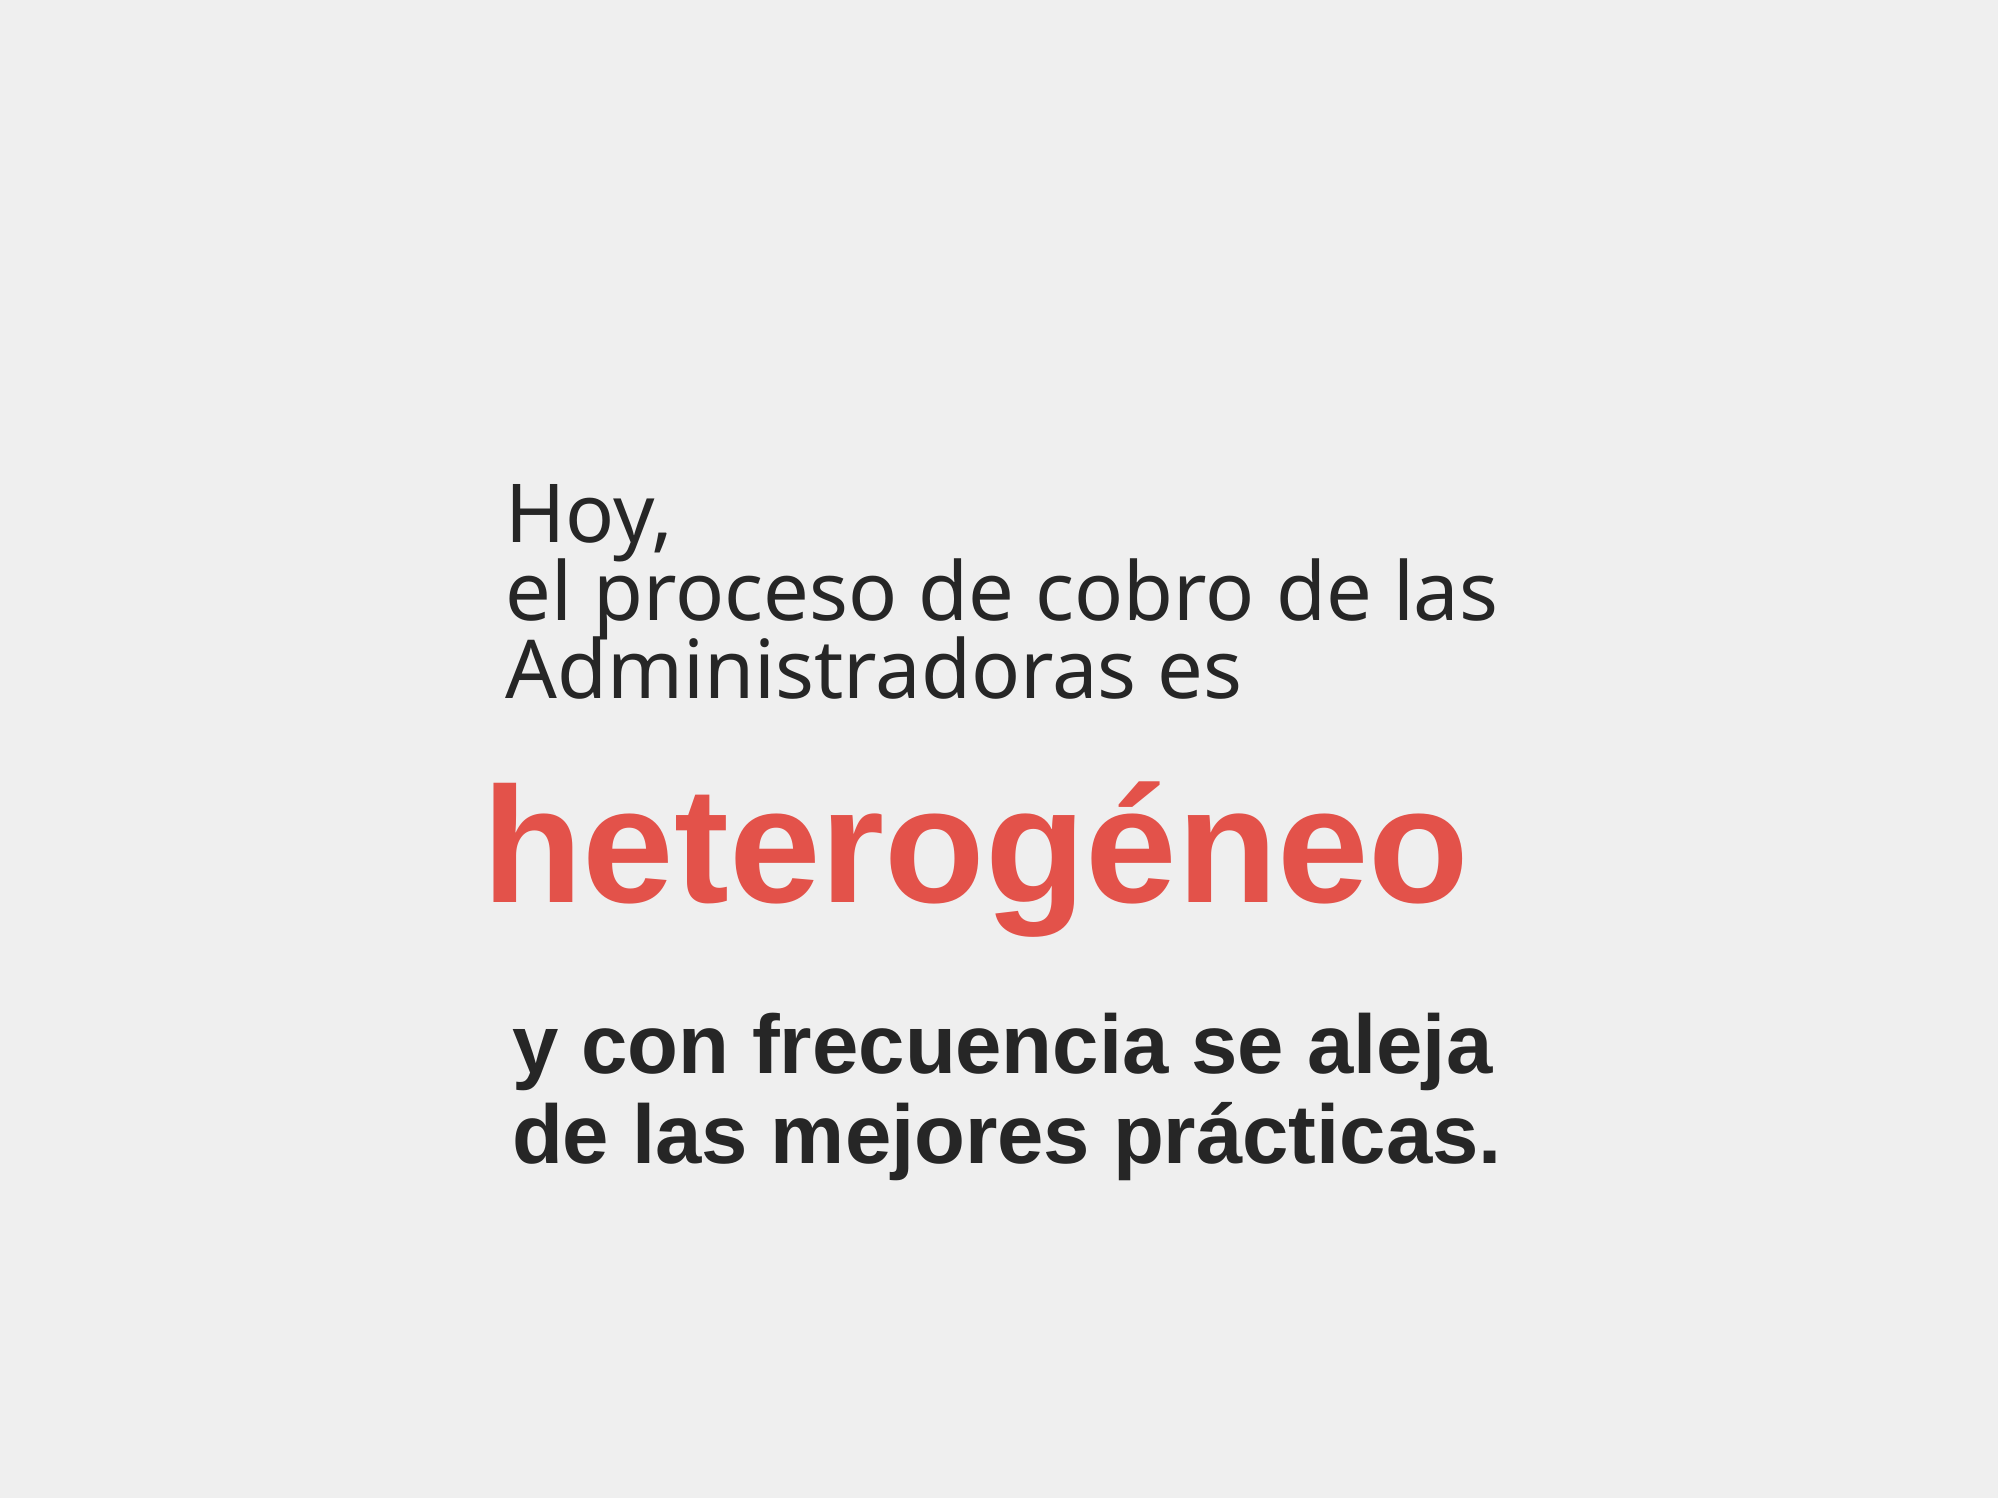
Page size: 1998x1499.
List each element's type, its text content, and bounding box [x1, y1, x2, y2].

text_box heterogéneo [0, 782, 1998, 941]
text_box y con frecuencia se aleja de las mejores prácticas. [492, 992, 1735, 1192]
text_box Hoy, el proceso de cobro de las Administradoras es [485, 470, 1726, 725]
